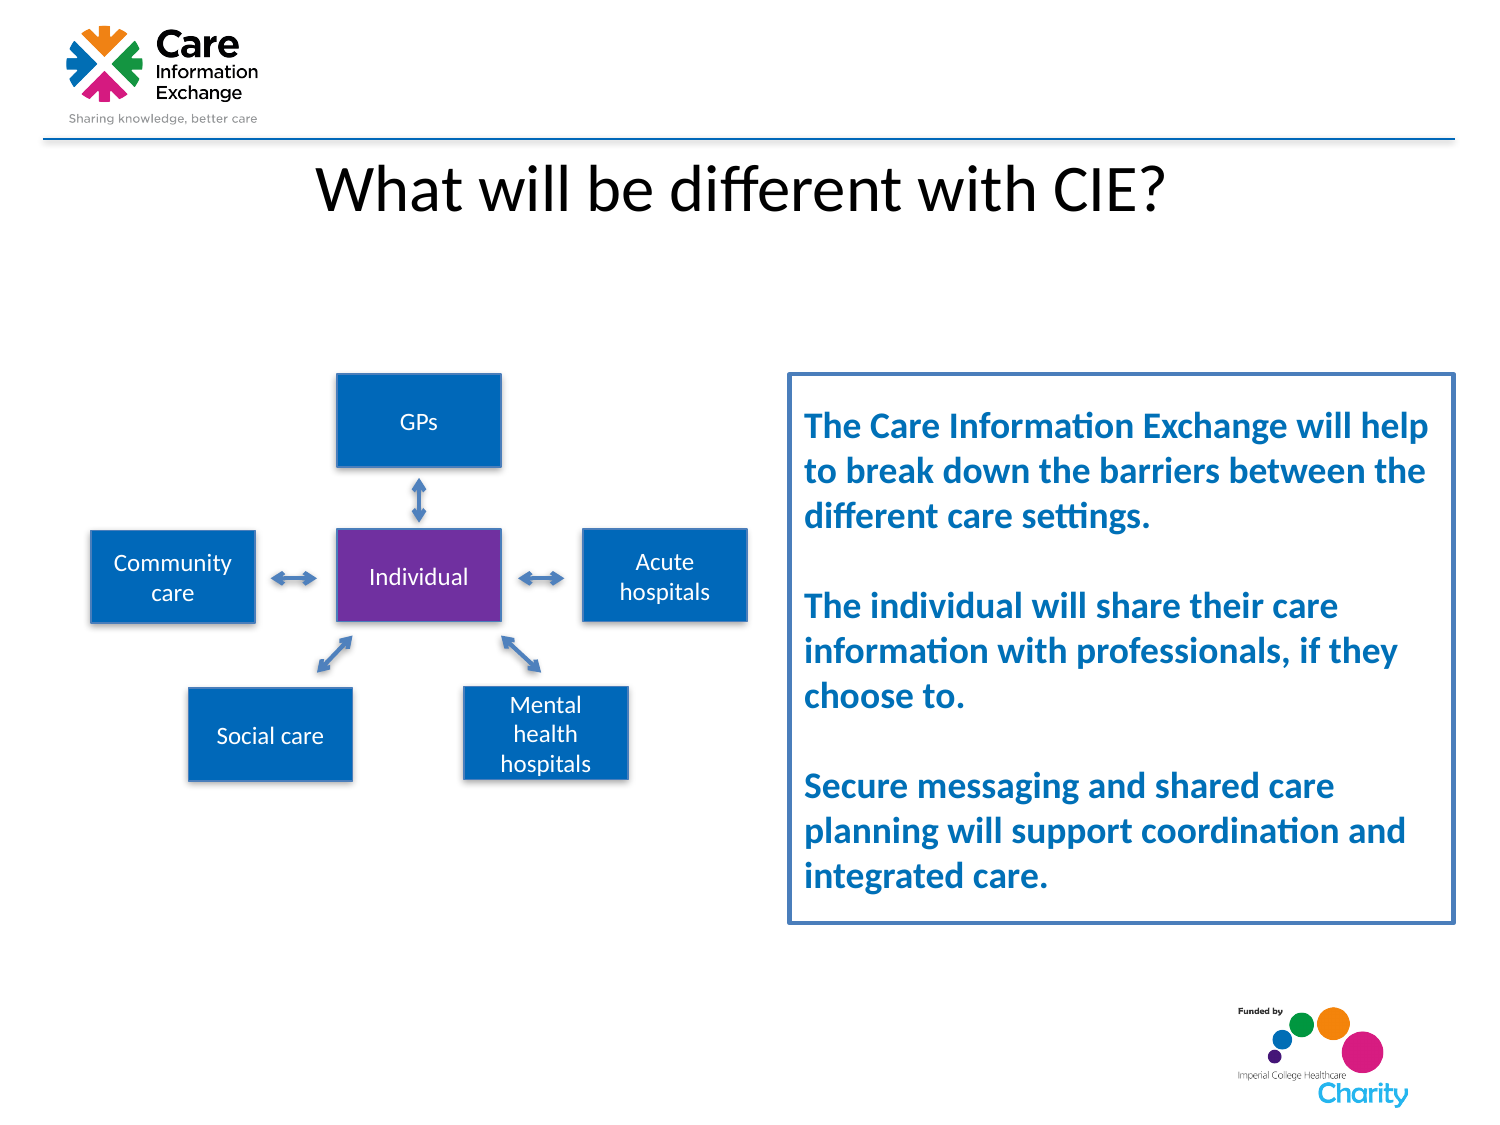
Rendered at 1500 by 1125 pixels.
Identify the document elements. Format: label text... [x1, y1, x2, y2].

text_box The Care Information Exchange will help to break down the barriers between the different care settings. The individual will share their care information with professionals, if they choose to. Secure messaging and shared care planning will support coordination and integrated care. [789, 373, 1454, 924]
text_box GPs [336, 373, 502, 468]
picture [32, 0, 291, 157]
picture [1221, 983, 1425, 1125]
text_box Social care [188, 687, 353, 782]
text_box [500, 635, 542, 673]
text_box Individual [336, 528, 502, 622]
text_box Mental health hospitals [463, 686, 629, 780]
title What will be different with CIE? [75, 137, 1425, 270]
text_box Community care [90, 530, 256, 624]
text_box Acute hospitals [582, 528, 748, 622]
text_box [316, 635, 353, 673]
